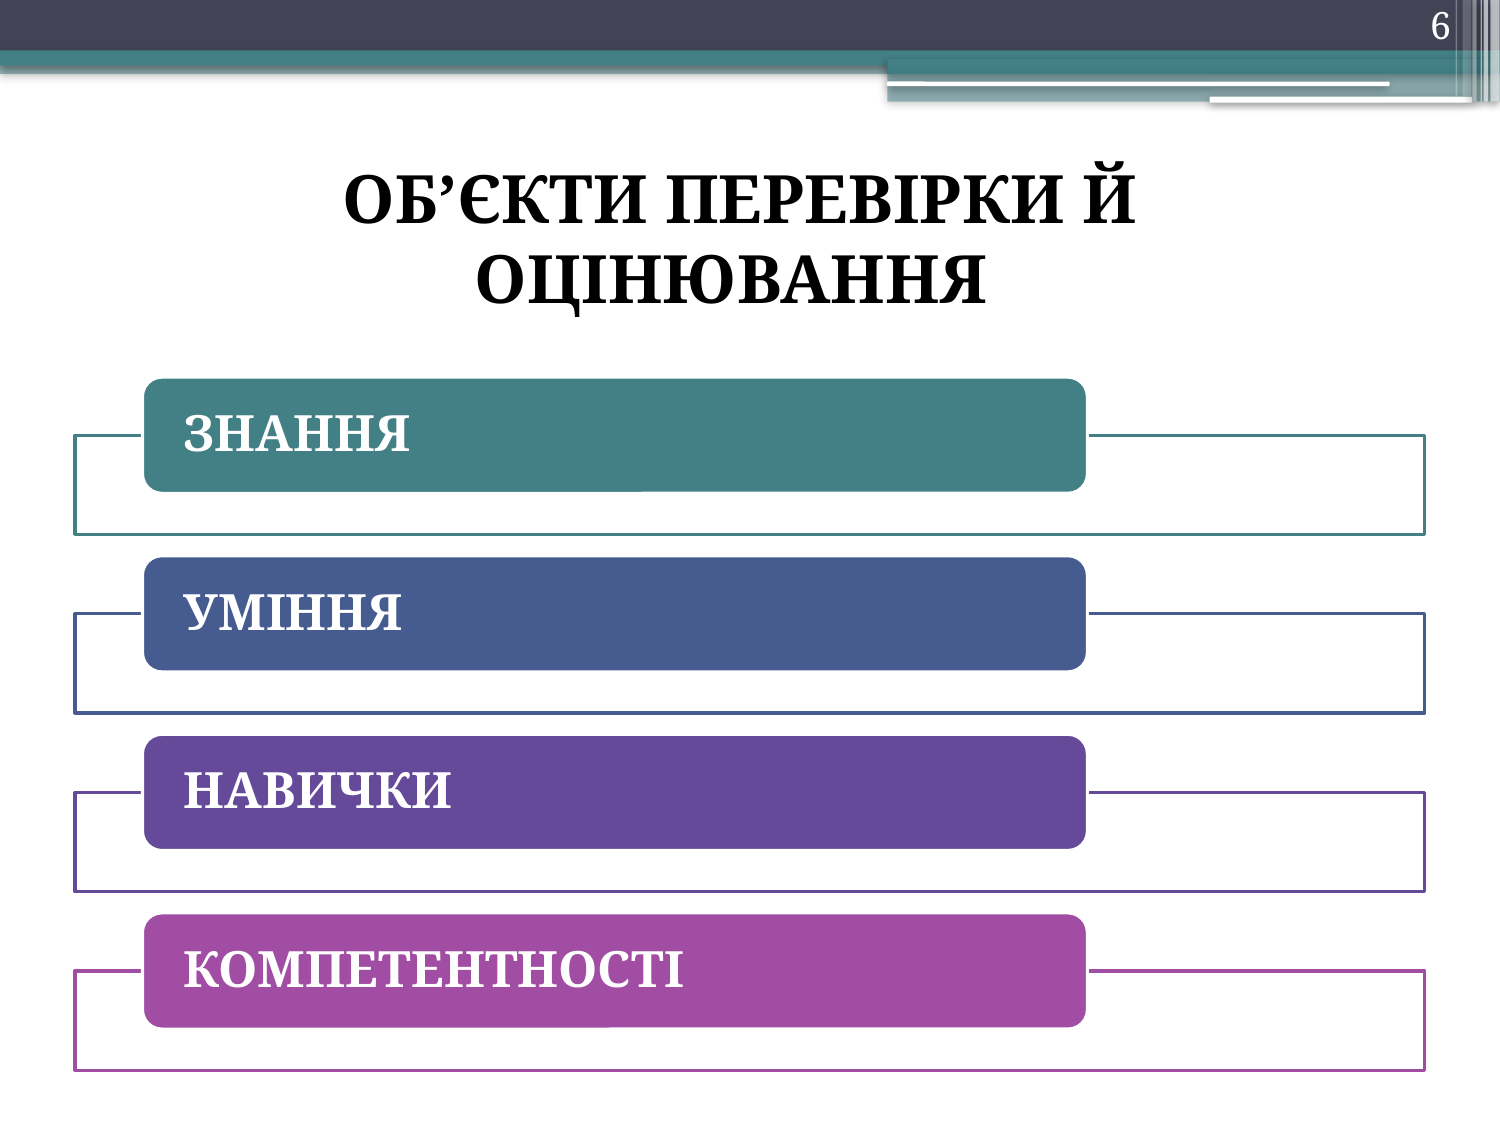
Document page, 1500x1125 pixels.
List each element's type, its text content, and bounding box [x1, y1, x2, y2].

slide_number 6 [1341, 0, 1466, 61]
title Об’єкти перевірки й оцінювання [64, 149, 1415, 324]
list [74, 368, 1426, 1079]
